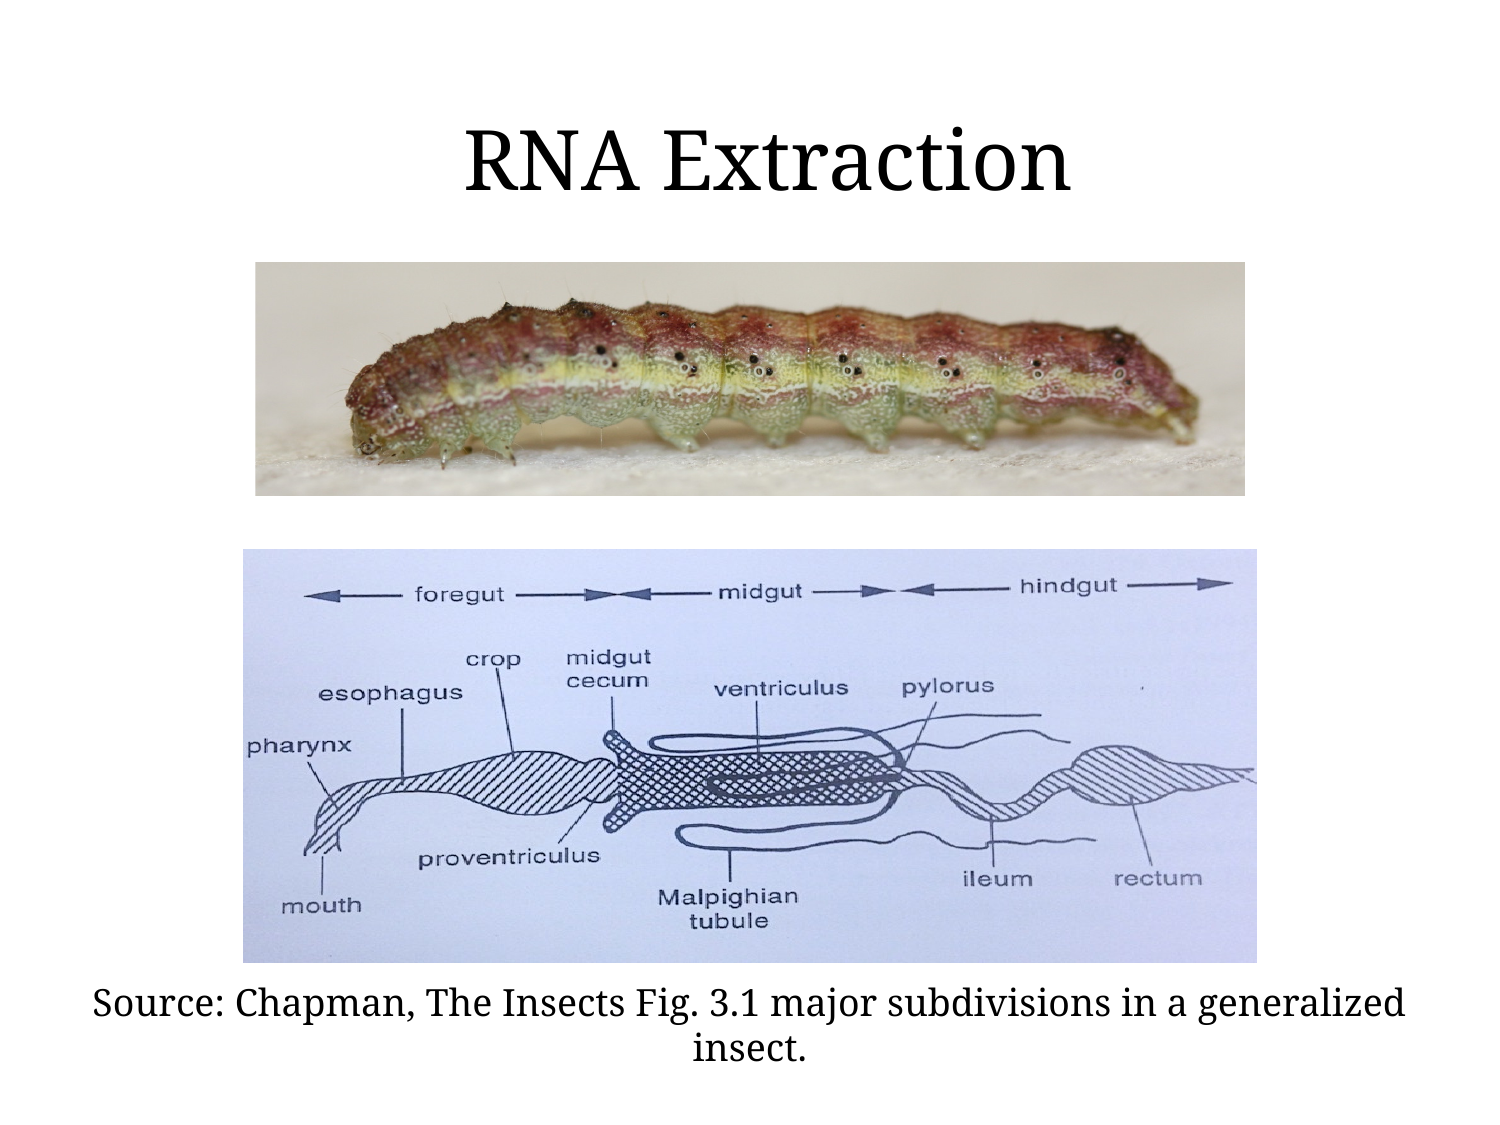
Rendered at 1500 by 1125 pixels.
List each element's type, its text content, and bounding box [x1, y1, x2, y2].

picture [254, 262, 1245, 496]
picture [243, 549, 1257, 963]
text_box RNA Extraction [99, 99, 1438, 215]
text_box Source: Chapman, The Insects Fig. 3.1 major subdivisions in a generalized insect. [74, 972, 1425, 1077]
